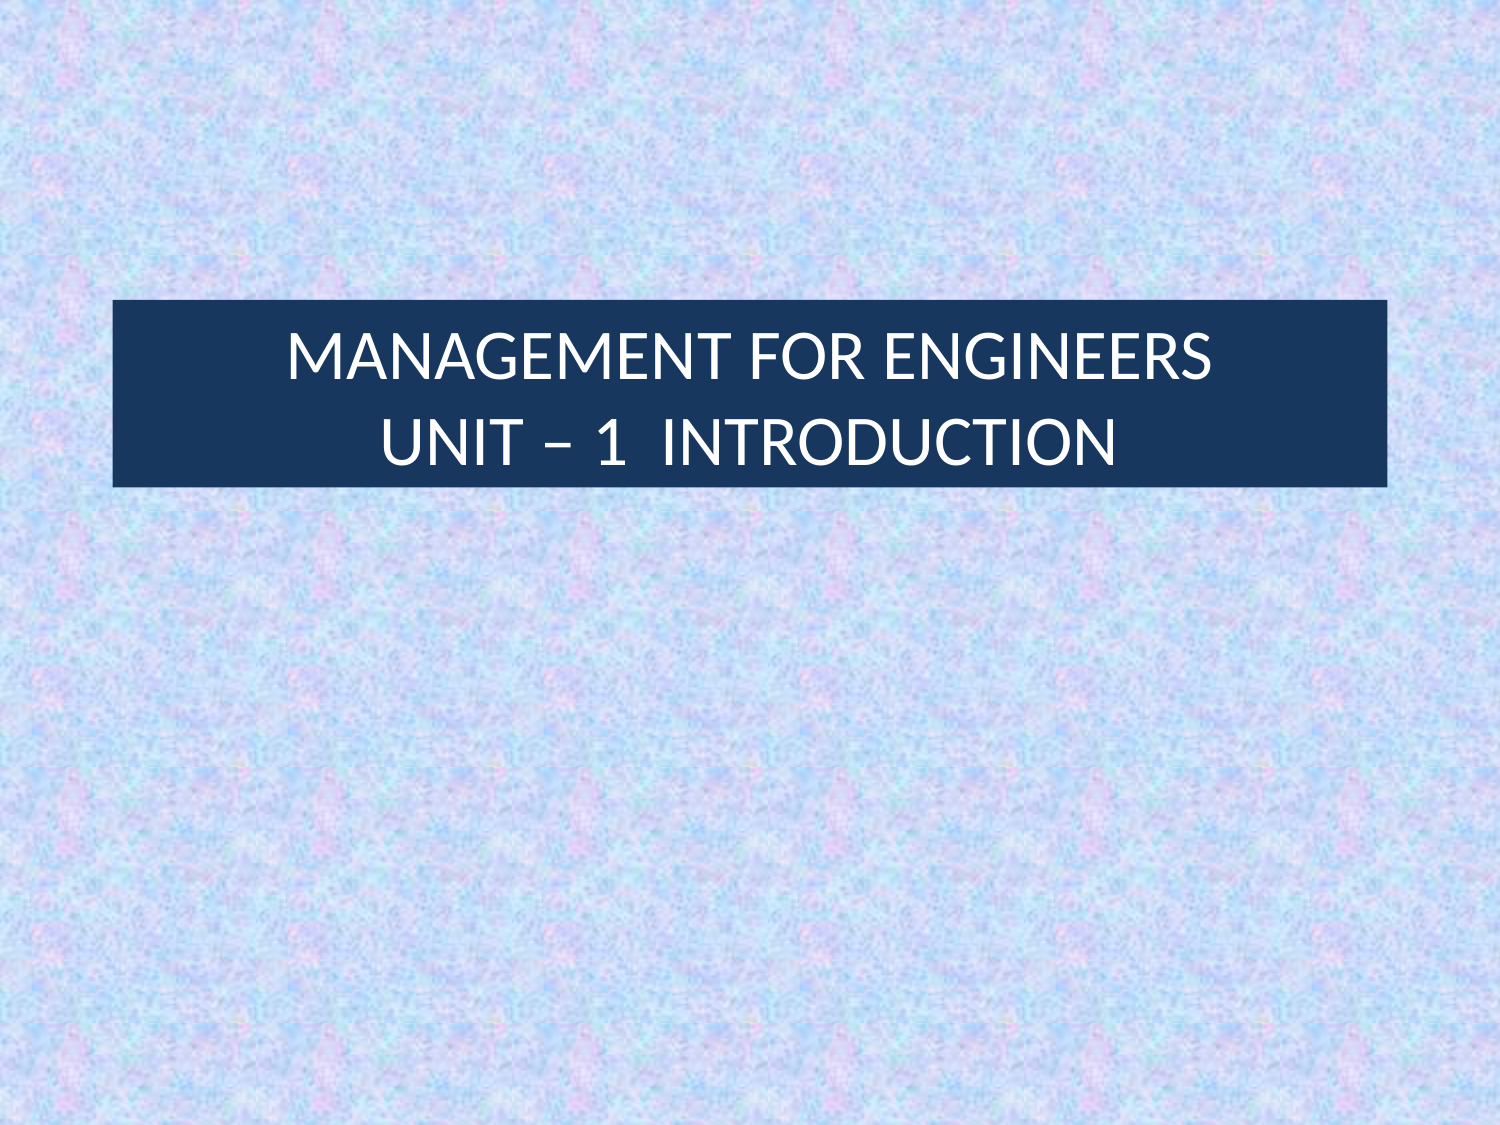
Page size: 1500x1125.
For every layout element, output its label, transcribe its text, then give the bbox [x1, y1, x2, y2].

title MANAGEMENT FOR ENGINEERS UNIT – 1 INTRODUCTION [112, 299, 1388, 488]
picture [0, 0, 1500, 1125]
